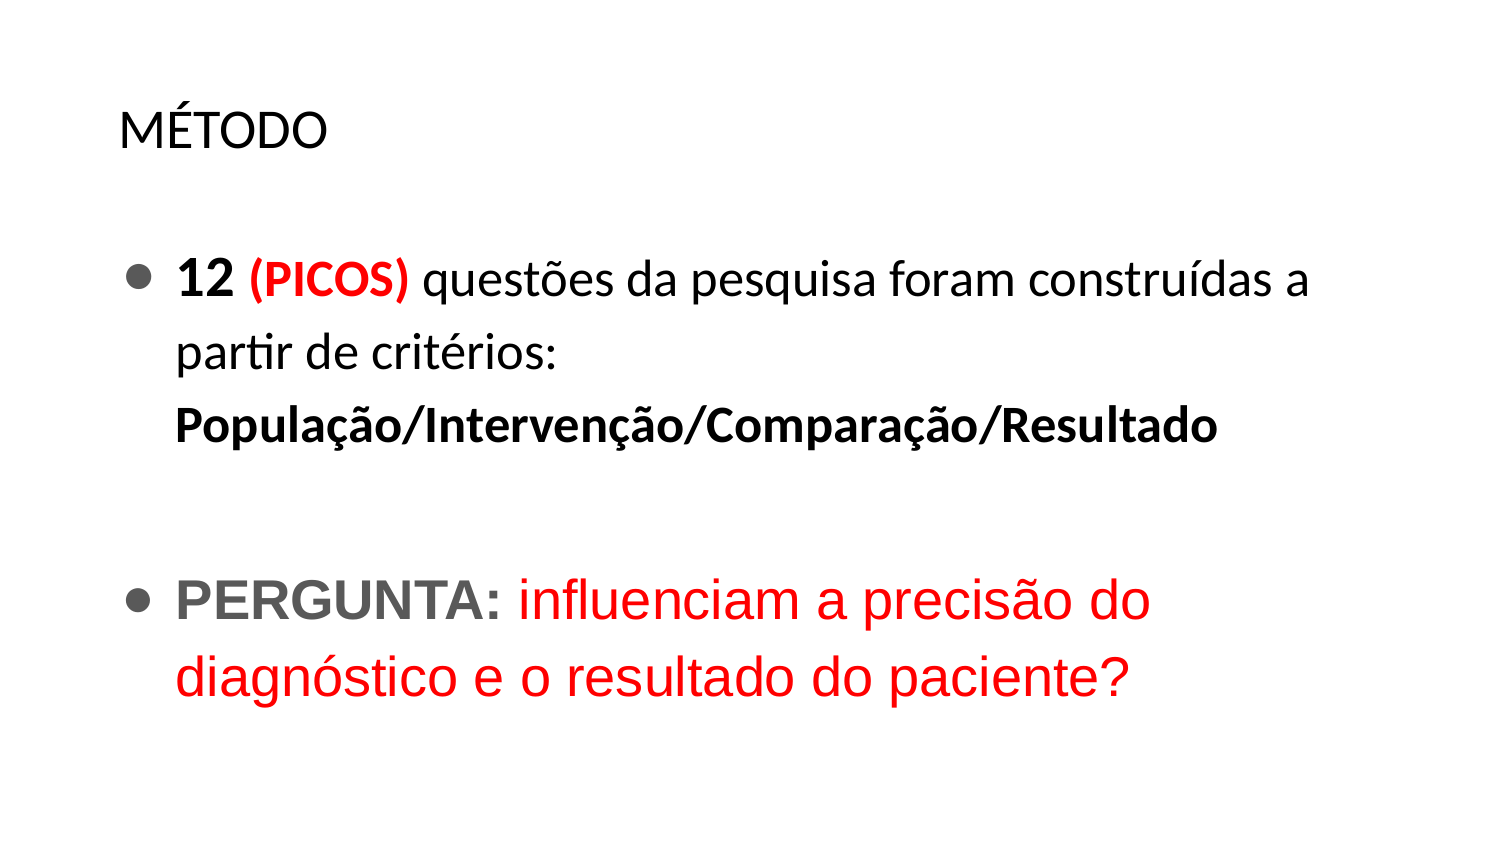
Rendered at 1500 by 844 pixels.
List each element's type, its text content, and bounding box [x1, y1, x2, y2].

title MÉTODO [103, 77, 1397, 161]
list 12 (PICOS) questões da pesquisa foram construídas a partir de critérios: População/Intervenção/Comparação/Resultado PERGUNTA: influenciam a precisão do diagnóstico e o resultado do paciente? [88, 212, 1397, 725]
